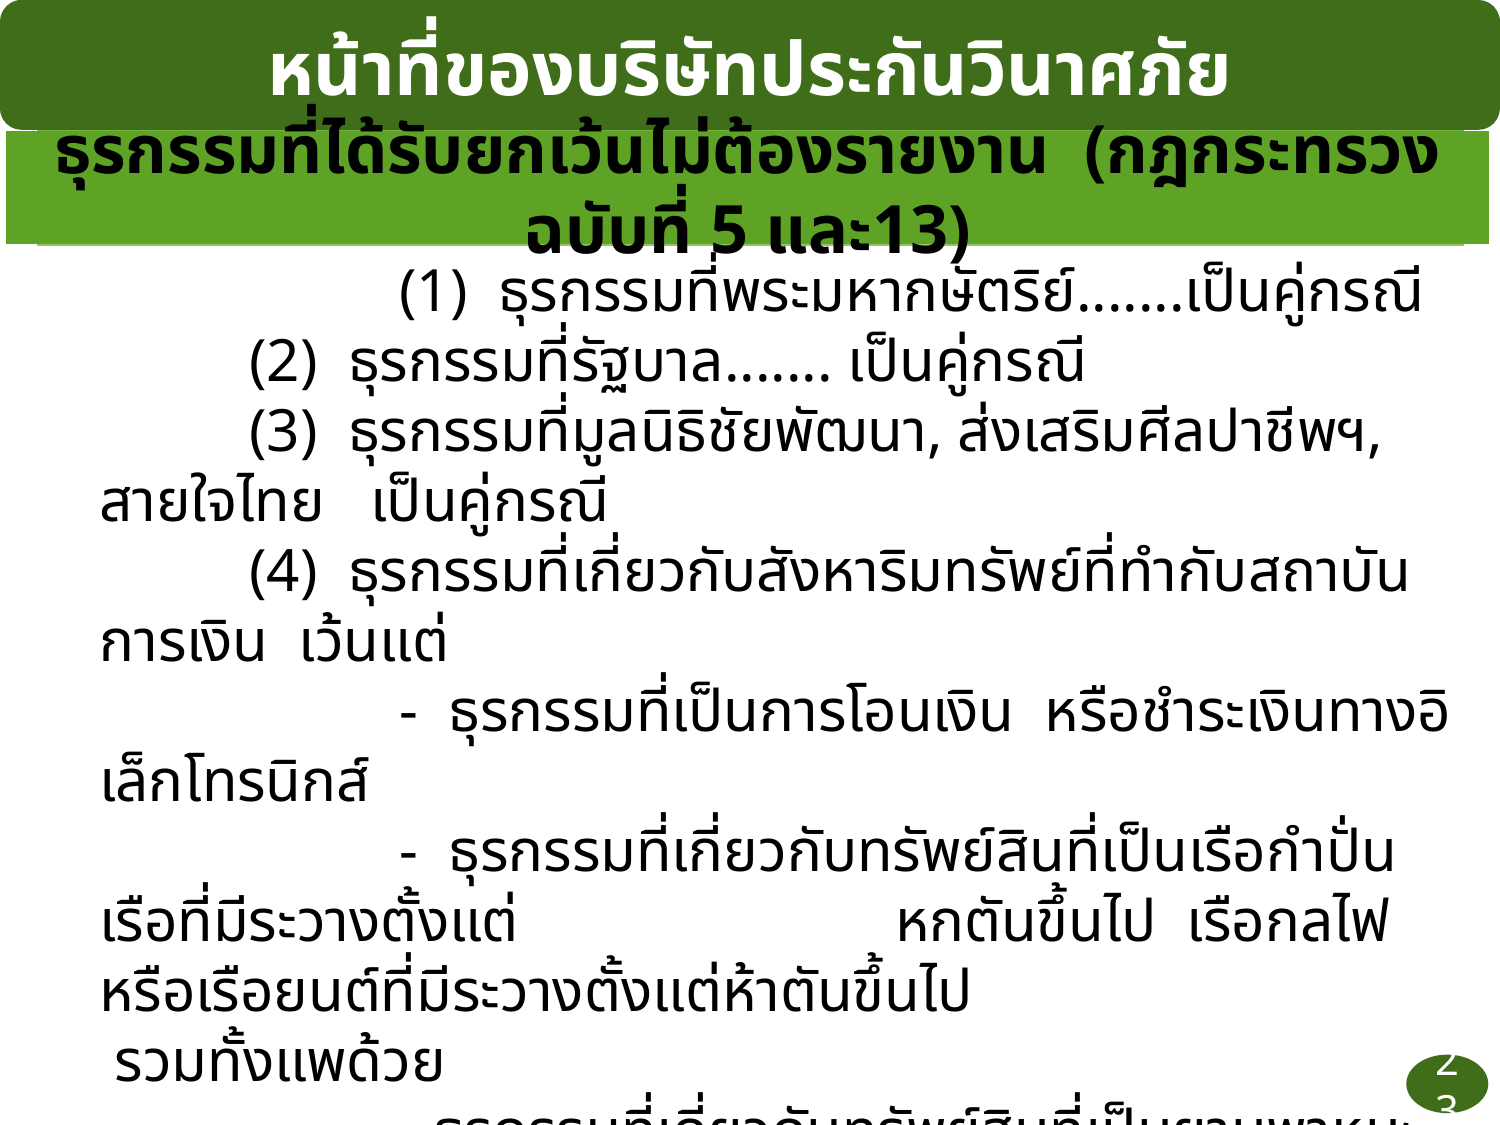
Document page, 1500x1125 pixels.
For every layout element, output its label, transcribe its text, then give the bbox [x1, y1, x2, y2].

title (1) ธุรกรรมที่พระมหากษัตริย์.......เป็นคู่กรณี (2) ธุรกรรมที่รัฐบาล....... เป็นคู่กรณี (3) ธุรกรรมที่มูลนิธิชัยพัฒนา, ส่งเสริมศีลปาชีพฯ, สายใจไทย เป็นคู่กรณี (4) ธุรกรรมที่เกี่ยวกับสังหาริมทรัพย์ที่ทำกับสถาบันการเงิน เว้นแต่ - ธุรกรรมที่เป็นการโอนเงิน หรือชำระเงินทางอิเล็กโทรนิกส์ - ธุรกรรมที่เกี่ยวกับทรัพย์สินที่เป็นเรือกำปั่น เรือที่มีระวางตั้งแต่ หกตันขึ้นไป เรือกลไฟ หรือเรือยนต์ที่มีระวางตั้งแต่ห้าตันขึ้นไป รวมทั้งแพด้วย - ธุรกรรมที่เกี่ยวกับทรัพย์สินที่เป็นยานพาหนะ เครื่องมือ หรือ เครื่องจักรกลอื่นใด (5) การทำสัญญาประกันวินาศภัย เว้นแต่การชดใช้ค่าสินไหมทดแทนตาม สัญญาประกันวินาศภัยที่คาดว่าจะต้องจ่ายตั้งแต่สิบล้านบาทขึ้นไป [0, 246, 1491, 1125]
text_box ธุรกรรมที่ได้รับยกเว้นไม่ต้องรายงาน (กฎกระทรวงฉบับที่ 5 และ13) [6, 130, 1490, 244]
text_box 23 [1404, 1053, 1490, 1115]
text_box หน้าที่ของบริษัทประกันวินาศภัย [0, 0, 1500, 130]
